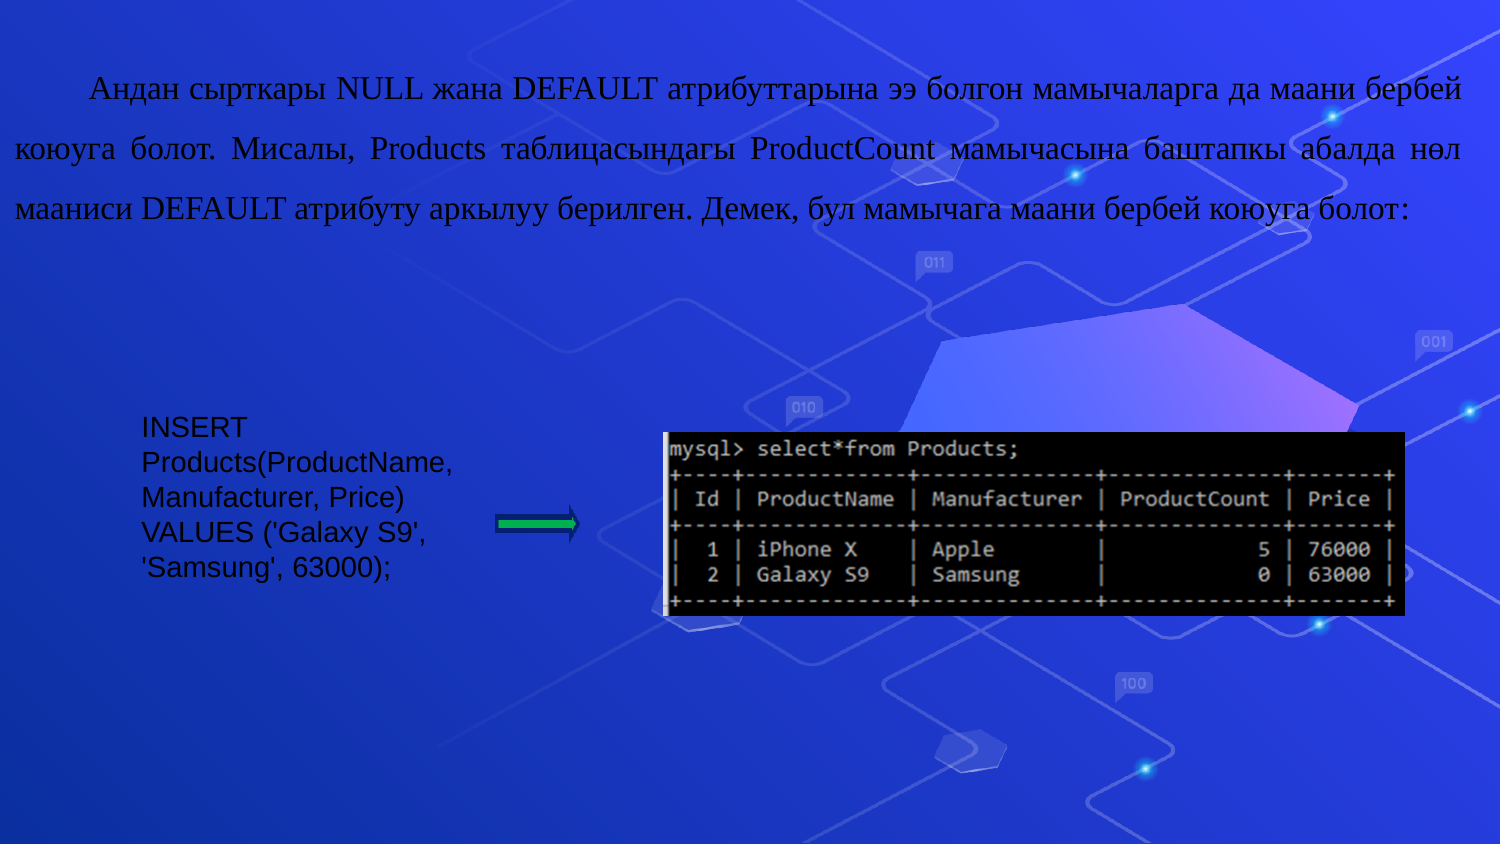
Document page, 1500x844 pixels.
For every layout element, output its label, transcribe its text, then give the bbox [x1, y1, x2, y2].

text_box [126, 400, 1406, 616]
text_box Андан сырткары NULL жана DEFAULT атрибуттарына ээ болгон мамычаларга да маани бербей коюуга болот. Мисалы, Products таблицасындагы ProductCount мамычасына баштапкы абалда нөл мааниси DEFAULT атрибуту аркылуу берилген. Демек, бул мамычага маани бербей коюуга болот: [0, 39, 1479, 234]
picture [0, 0, 1500, 844]
